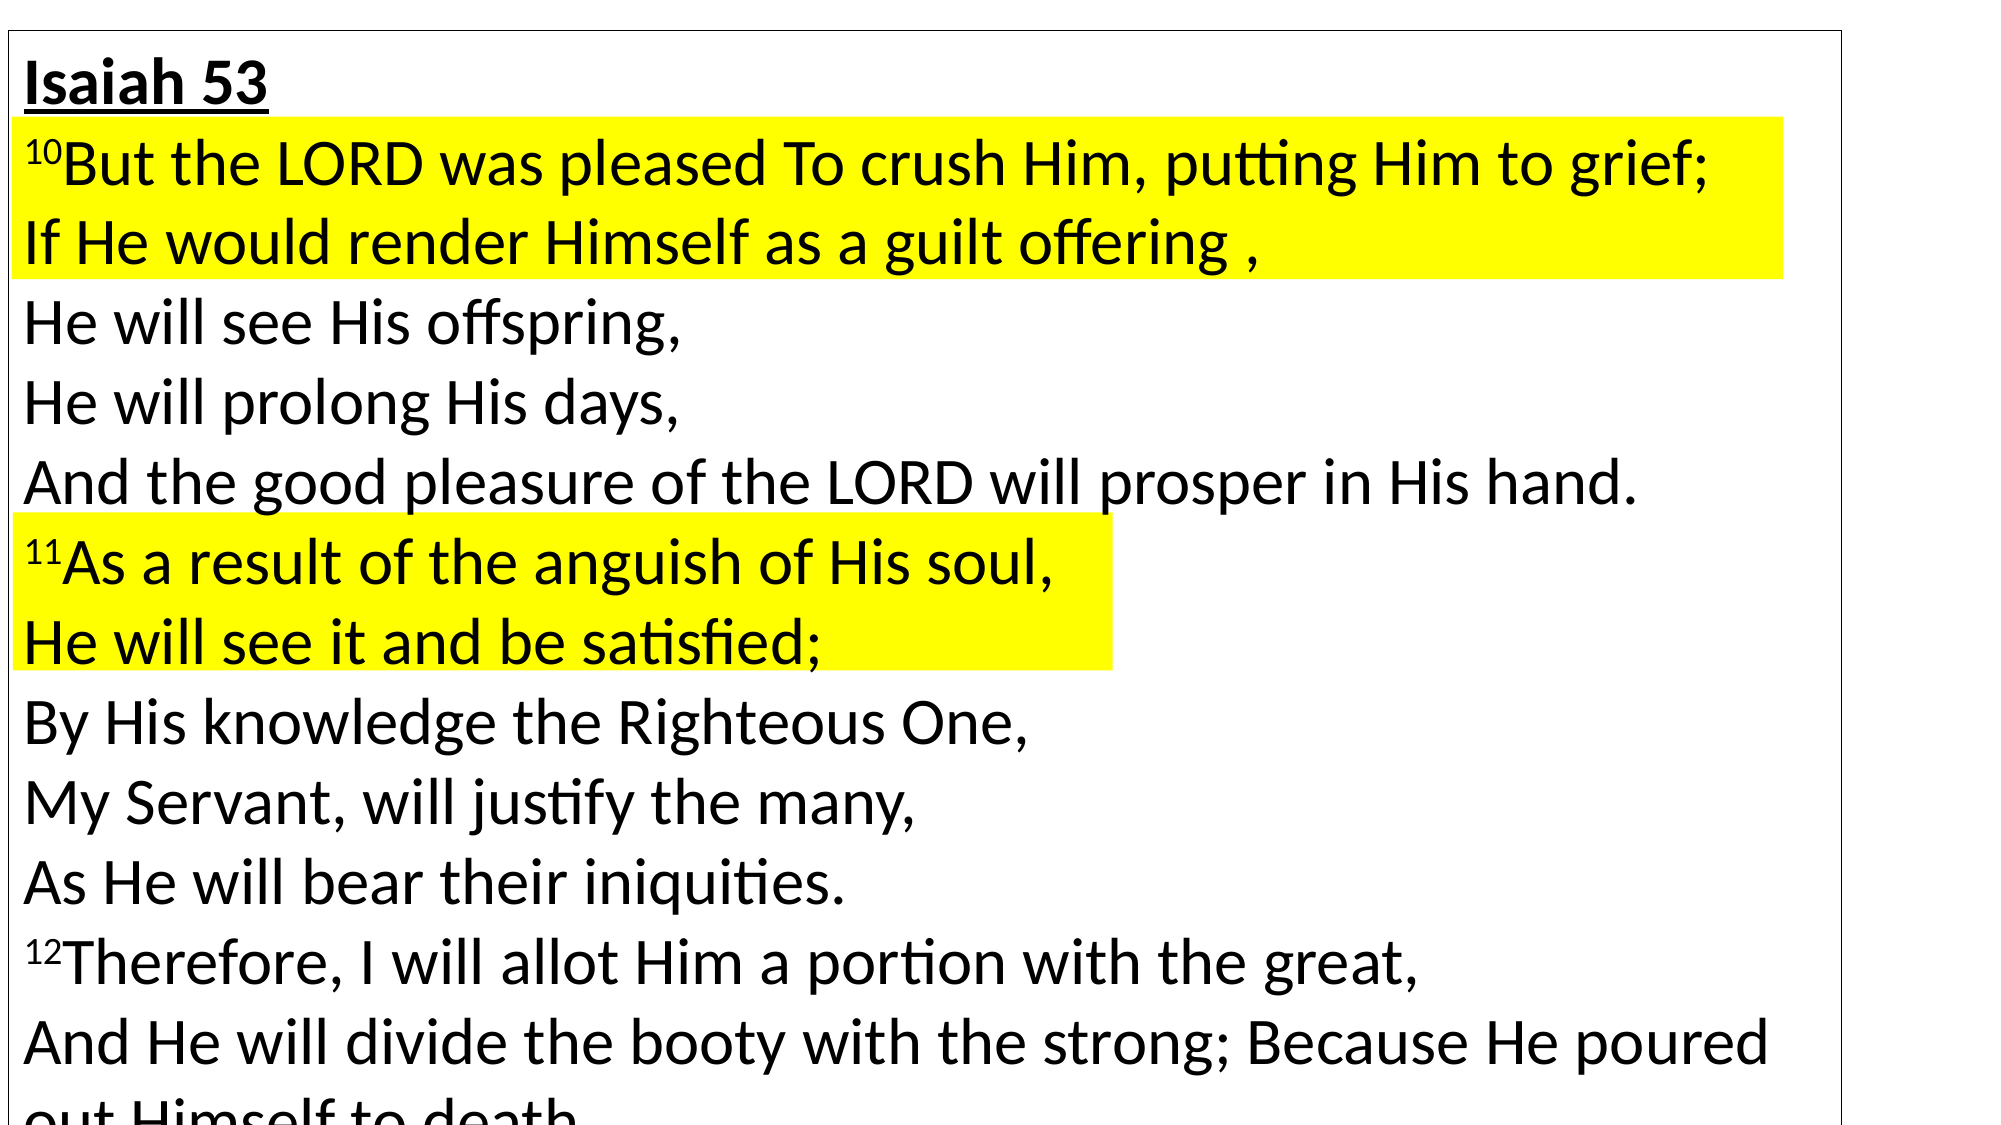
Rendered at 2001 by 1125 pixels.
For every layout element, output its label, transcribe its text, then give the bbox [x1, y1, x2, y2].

text_box Isaiah 53 10But the LORD was pleased To crush Him, putting Him to grief; If He would render Himself as a guilt offering , He will see His offspring, He will prolong His days, And the good pleasure of the LORD will prosper in His hand. 11As a result of the anguish of His soul, He will see it and be satisfied; By His knowledge the Righteous One, My Servant, will justify the many, As He will bear their iniquities. 12Therefore, I will allot Him a portion with the great, And He will divide the booty with the strong; Because He poured out Himself to death, And was numbered with the transgressors; Yet He Himself bore the sin of many, And interceded for the transgressors. [8, 30, 1842, 1125]
